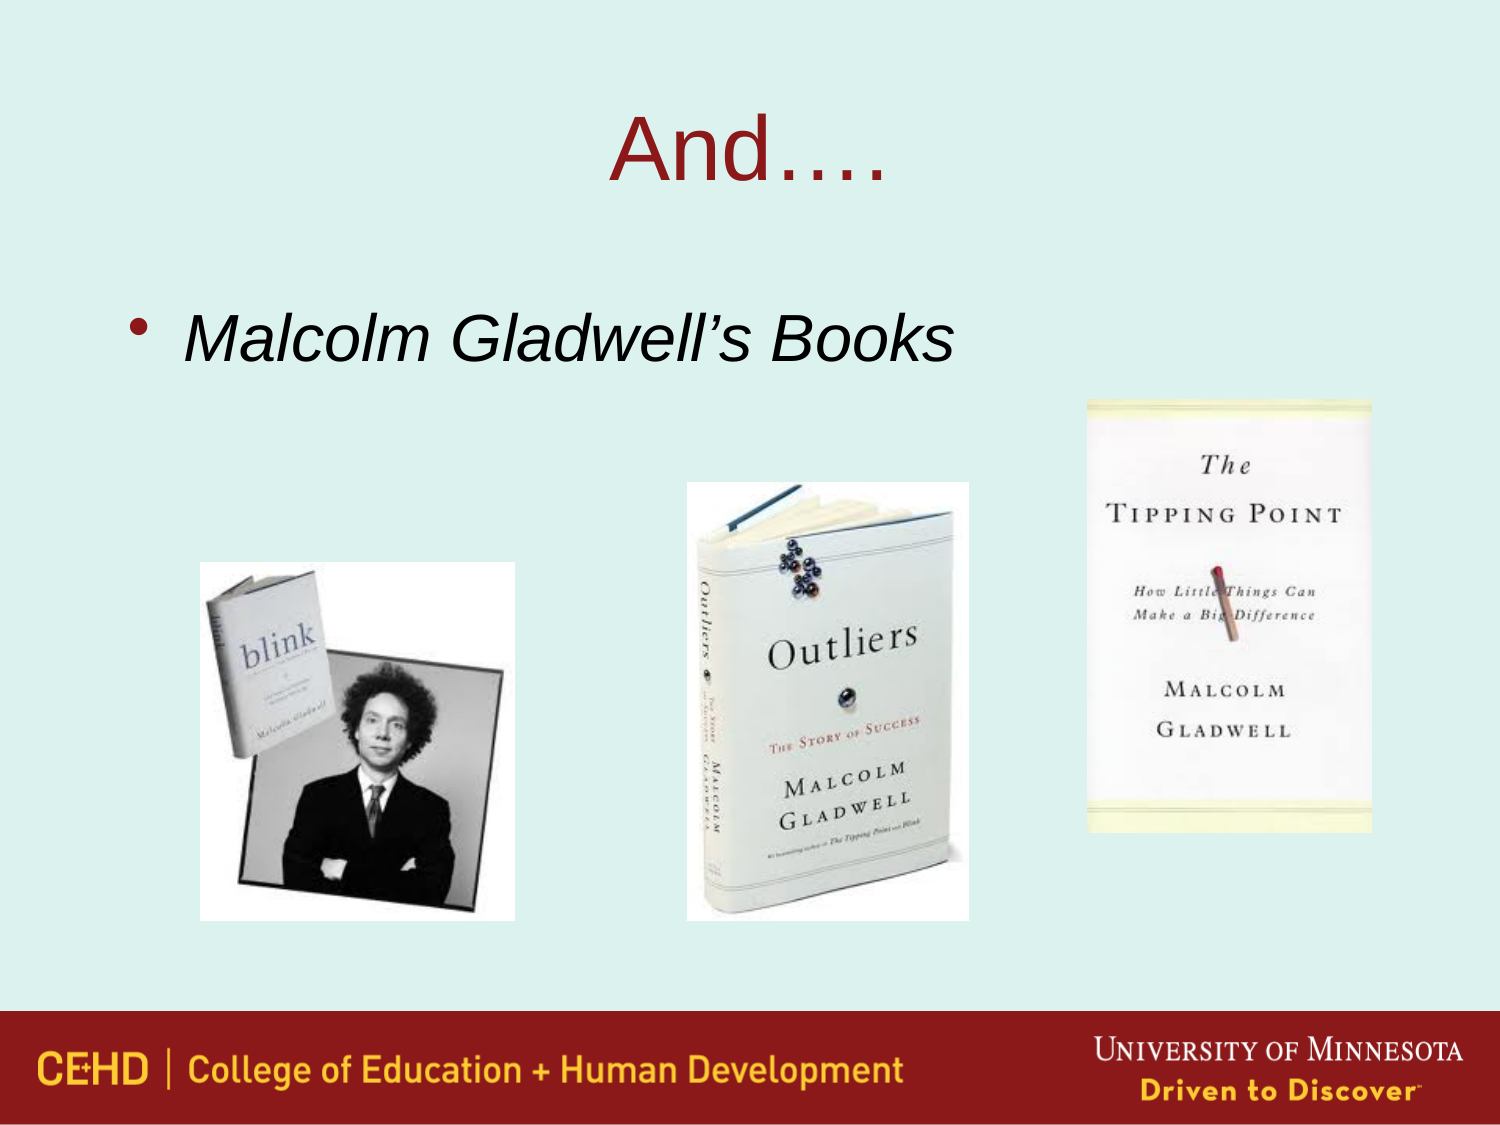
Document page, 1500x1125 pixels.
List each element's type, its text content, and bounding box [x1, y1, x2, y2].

title And…. [112, 49, 1388, 238]
picture [199, 562, 515, 921]
list Malcolm Gladwell’s Books [112, 287, 1388, 988]
picture [0, 1011, 1500, 1125]
picture [1087, 399, 1373, 834]
picture [687, 482, 970, 921]
